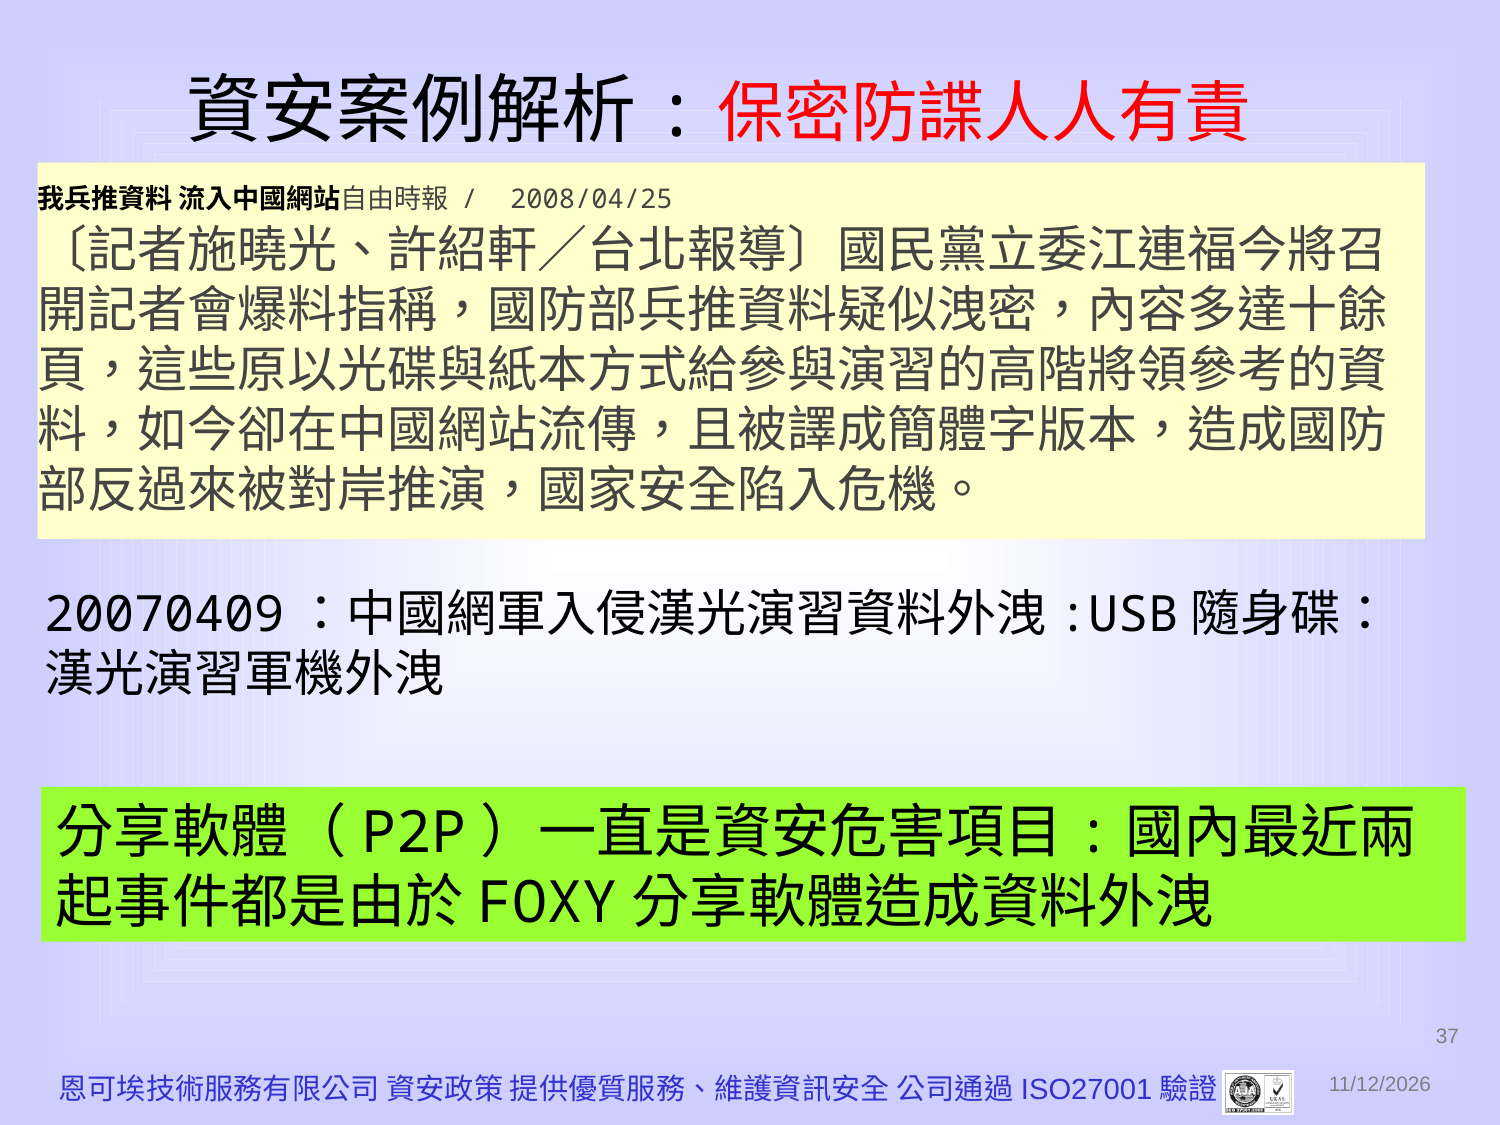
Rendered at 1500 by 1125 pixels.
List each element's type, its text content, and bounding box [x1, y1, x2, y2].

picture [1247, 1070, 1294, 1115]
title 我兵推資料 流入中國網站自由時報 / 2008/04/25 〔記者施曉光、許紹軒／台北報導〕國民黨立委江連福今將召開記者會爆料指稱，國防部兵推資料疑似洩密，內容多達十餘頁，這些原以光碟與紙本方式給參與演習的高階將領參考的資料，如今卻在中國網站流傳，且被譯成簡體字版本，造成國防部反過來被對岸推演，國家安全陷入危機。 [37, 162, 1426, 540]
footer 恩可埃技術服務有限公司 資安政策 提供優質服務、維護資訊安全 公司通過ISO27001驗證 [29, 1049, 1247, 1125]
text_box 分享軟體（P2P）一直是資安危害項目:國內最近兩起事件都是由於FOXY分享軟體造成資料外洩 [41, 786, 1467, 942]
text_box 資安案例解析:保密防諜人人有責 [172, 54, 1267, 159]
slide_number 37 [1364, 1022, 1460, 1059]
text_box 20070409：中國網軍入侵漢光演習資料外洩:USB隨身碟：漢光演習軍機外洩 [29, 574, 1417, 709]
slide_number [1328, 1070, 1495, 1108]
